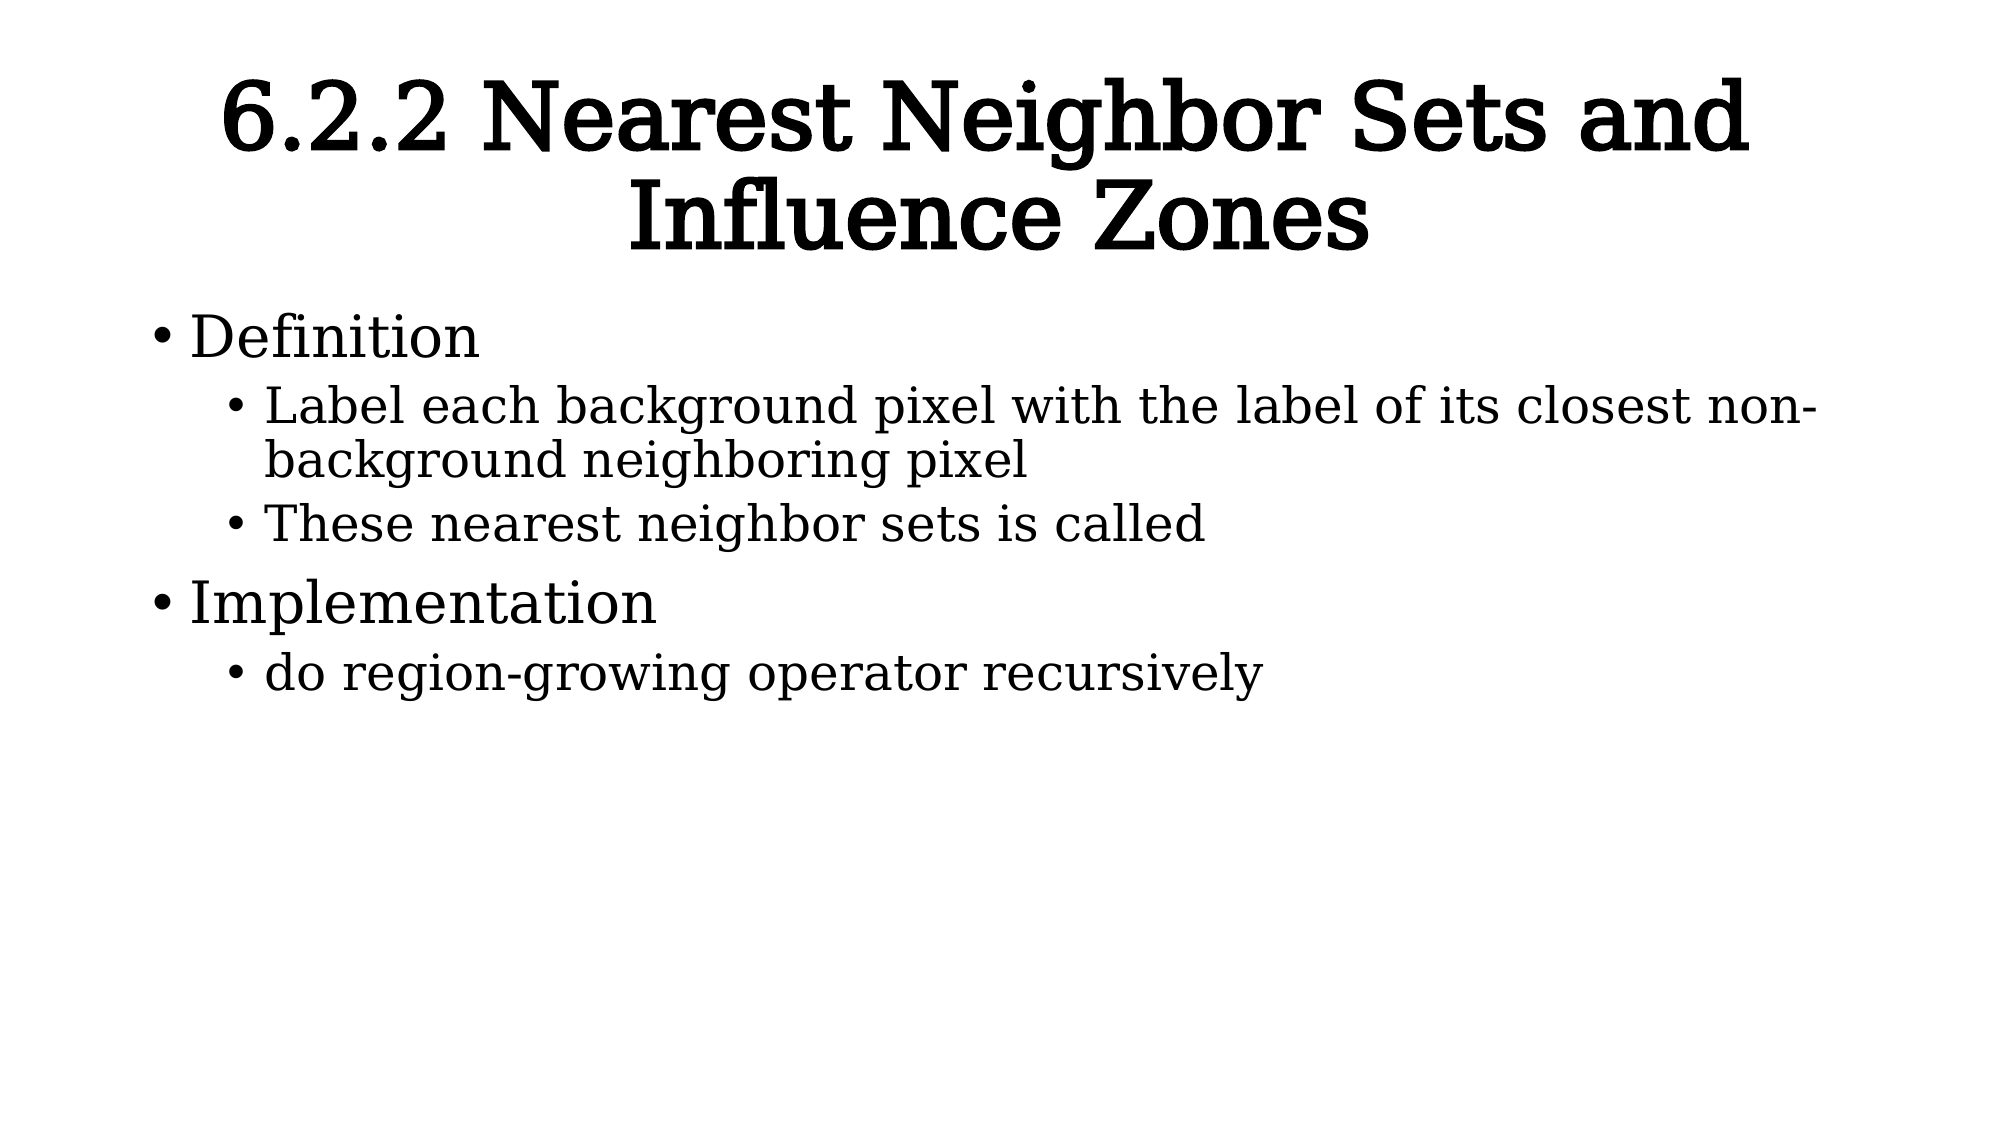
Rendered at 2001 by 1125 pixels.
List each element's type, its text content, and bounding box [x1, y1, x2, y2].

title 6.2.2 Nearest Neighbor Sets and Influence Zones [137, 59, 1863, 278]
